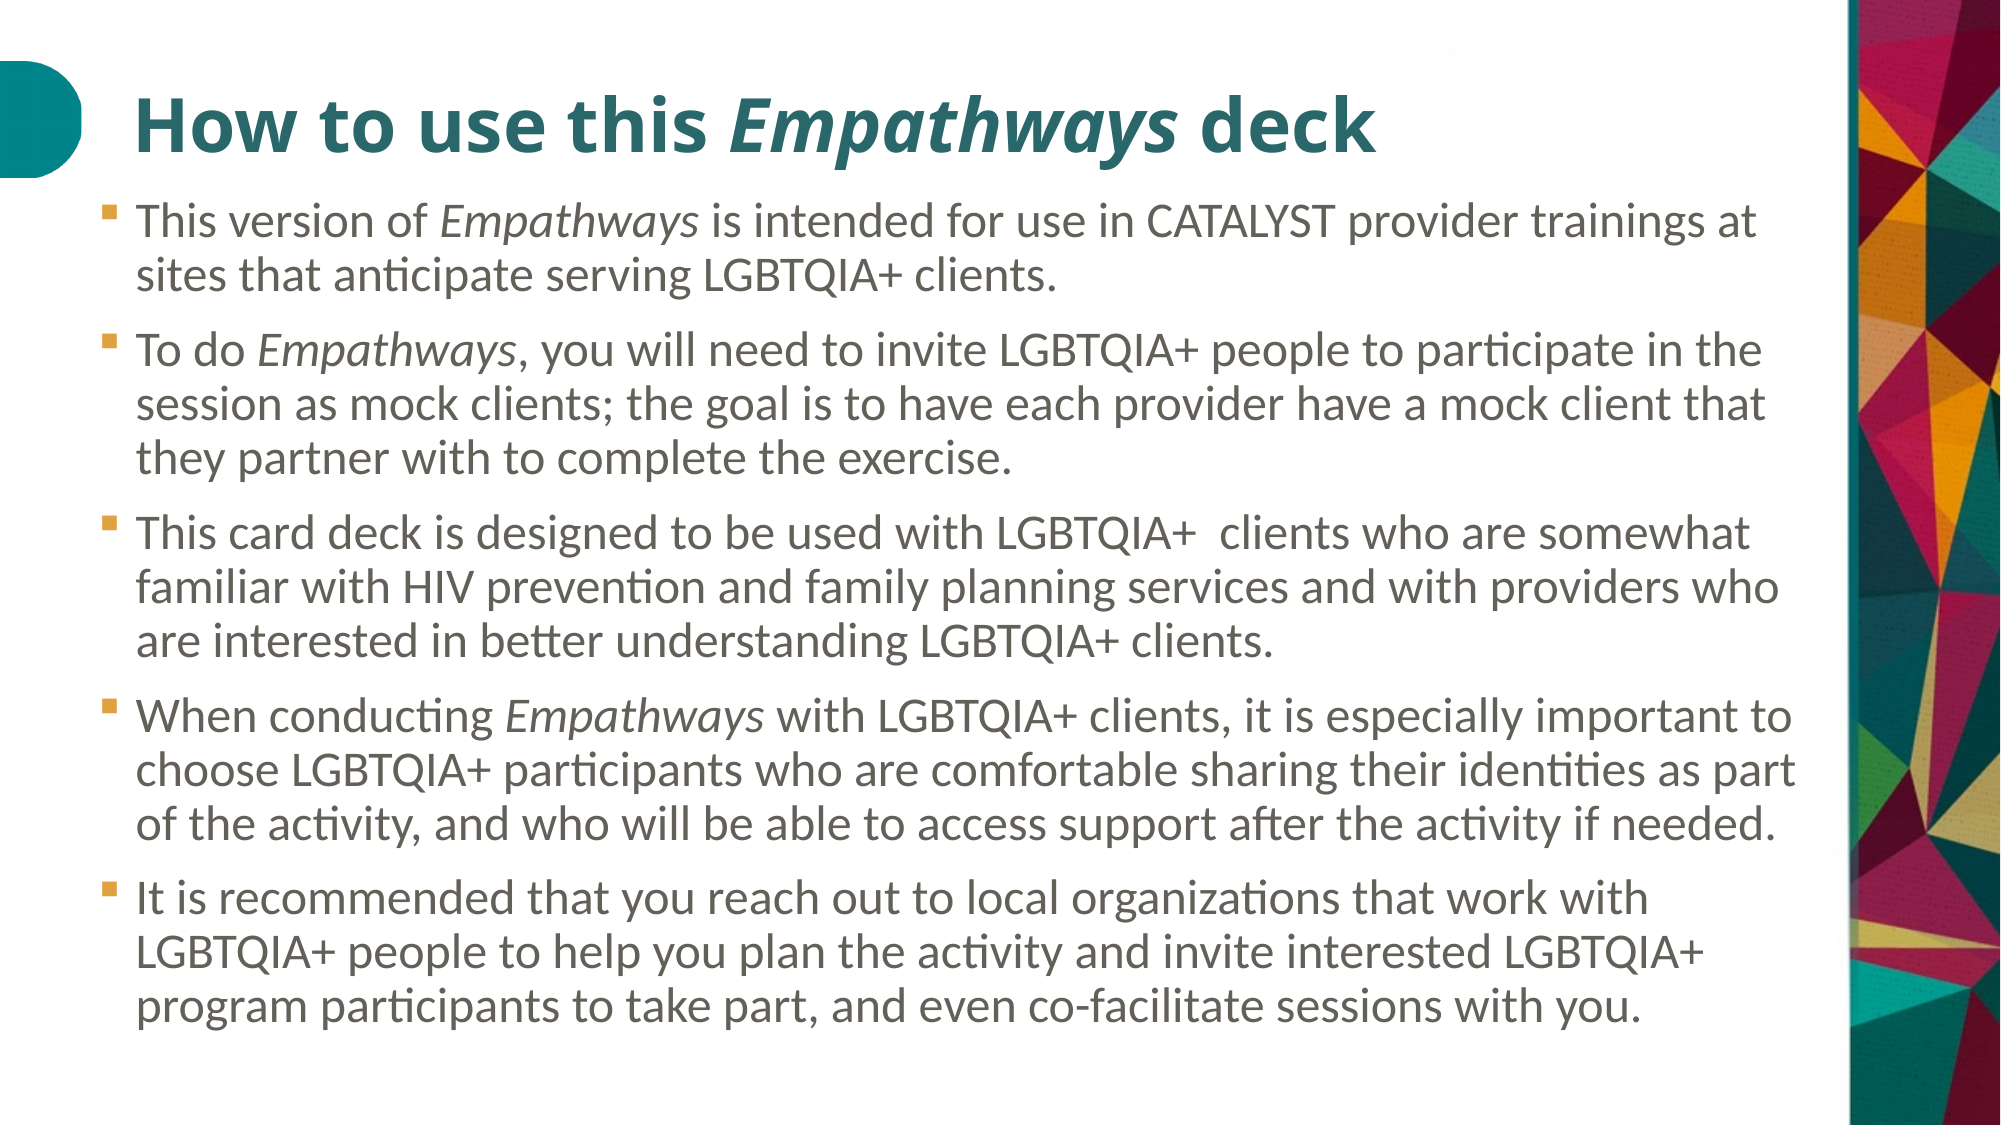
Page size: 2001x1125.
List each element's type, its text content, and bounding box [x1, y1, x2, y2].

title How to use this Empathways deck [0, 31, 1725, 219]
list This version of Empathways is intended for use in CATALYST provider trainings at sites that anticipate serving LGBTQIA+ clients. To do Empathways, you will need to invite LGBTQIA+ people to participate in the session as mock clients; the goal is to have each provider have a mock client that they partner with to complete the exercise. This card deck is designed to be used with LGBTQIA+ clients who are somewhat familiar with HIV prevention and family planning services and with providers who are interested in better understanding LGBTQIA+ clients. When conducting Empathways with LGBTQIA+ clients, it is especially important to choose LGBTQIA+ participants who are comfortable sharing their identities as part of the activity, and who will be able to access support after the activity if needed. It is recommended that you reach out to local organizations that work with LGBTQIA+ people to help you plan the activity and invite interested LGBTQIA+ program participants to take part, and even co-facilitate sessions with you. [83, 187, 1833, 979]
picture [0, 0, 2001, 1125]
